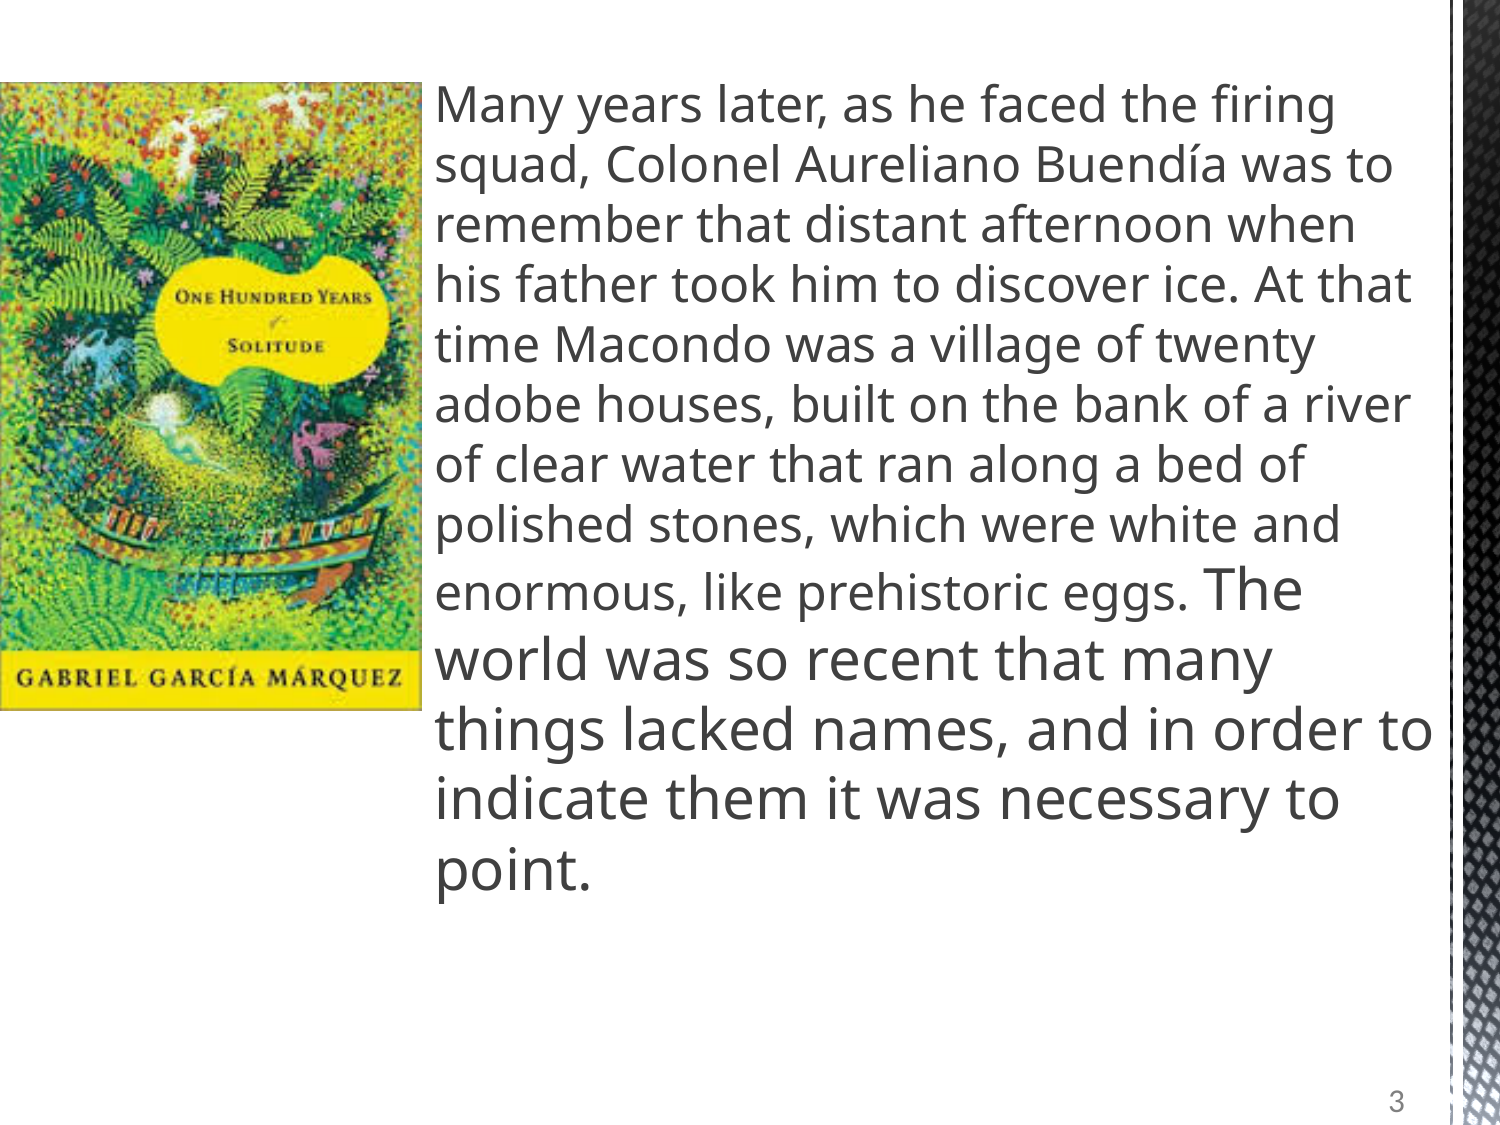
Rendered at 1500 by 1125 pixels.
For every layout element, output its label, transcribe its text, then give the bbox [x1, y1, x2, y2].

picture [1447, 0, 1500, 1125]
slide_number 3 [1352, 1086, 1441, 1112]
list Many years later, as he faced the firing squad, Colonel Aureliano Buendía was to remember that distant afternoon when his father took him to discover ice. At that time Macondo was a village of twenty adobe houses, built on the bank of a river of clear water that ran along a bed of polished stones, which were white and enormous, like prehistoric eggs. The world was so recent that many things lacked names, and in order to indicate them it was necessary to point. [419, 64, 1454, 1060]
picture [0, 82, 422, 711]
